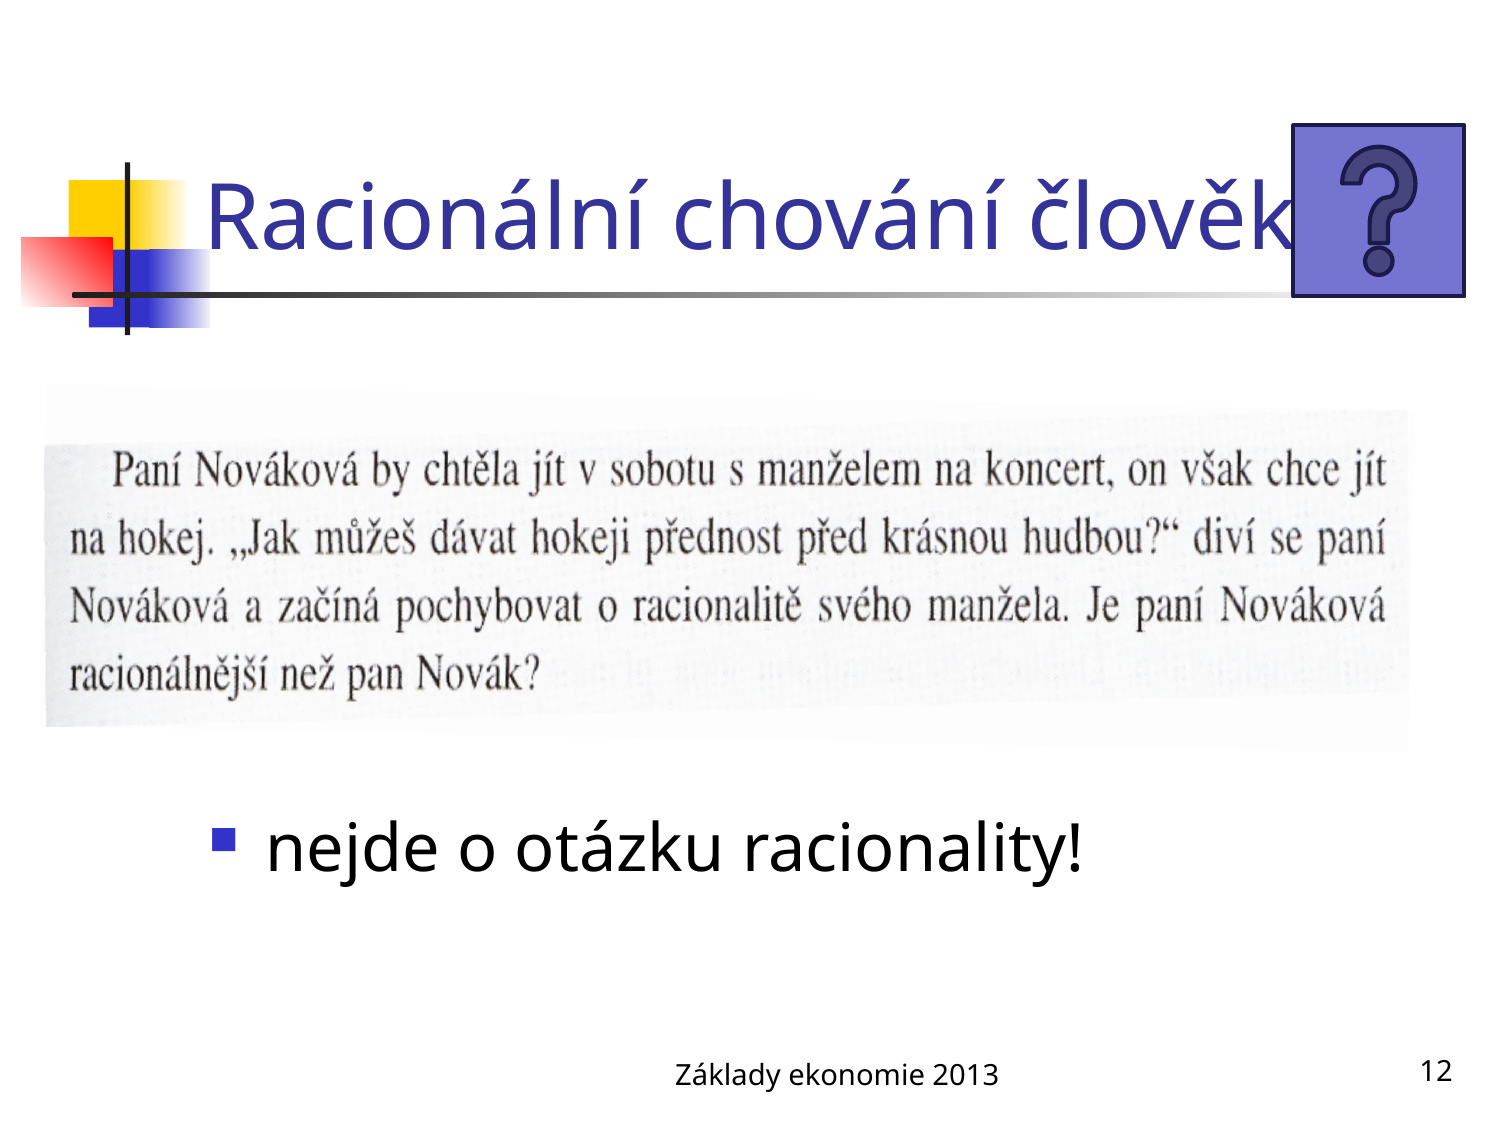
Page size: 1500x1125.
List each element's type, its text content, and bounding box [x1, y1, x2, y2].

text_box [1291, 123, 1466, 298]
picture [40, 385, 1412, 741]
title Racionální chování člověka [188, 35, 1468, 275]
list nejde o otázku racionality! [193, 331, 1469, 1006]
footer Základy ekonomie 2013 [600, 1024, 1075, 1100]
slide_number 12 [1155, 1024, 1468, 1100]
